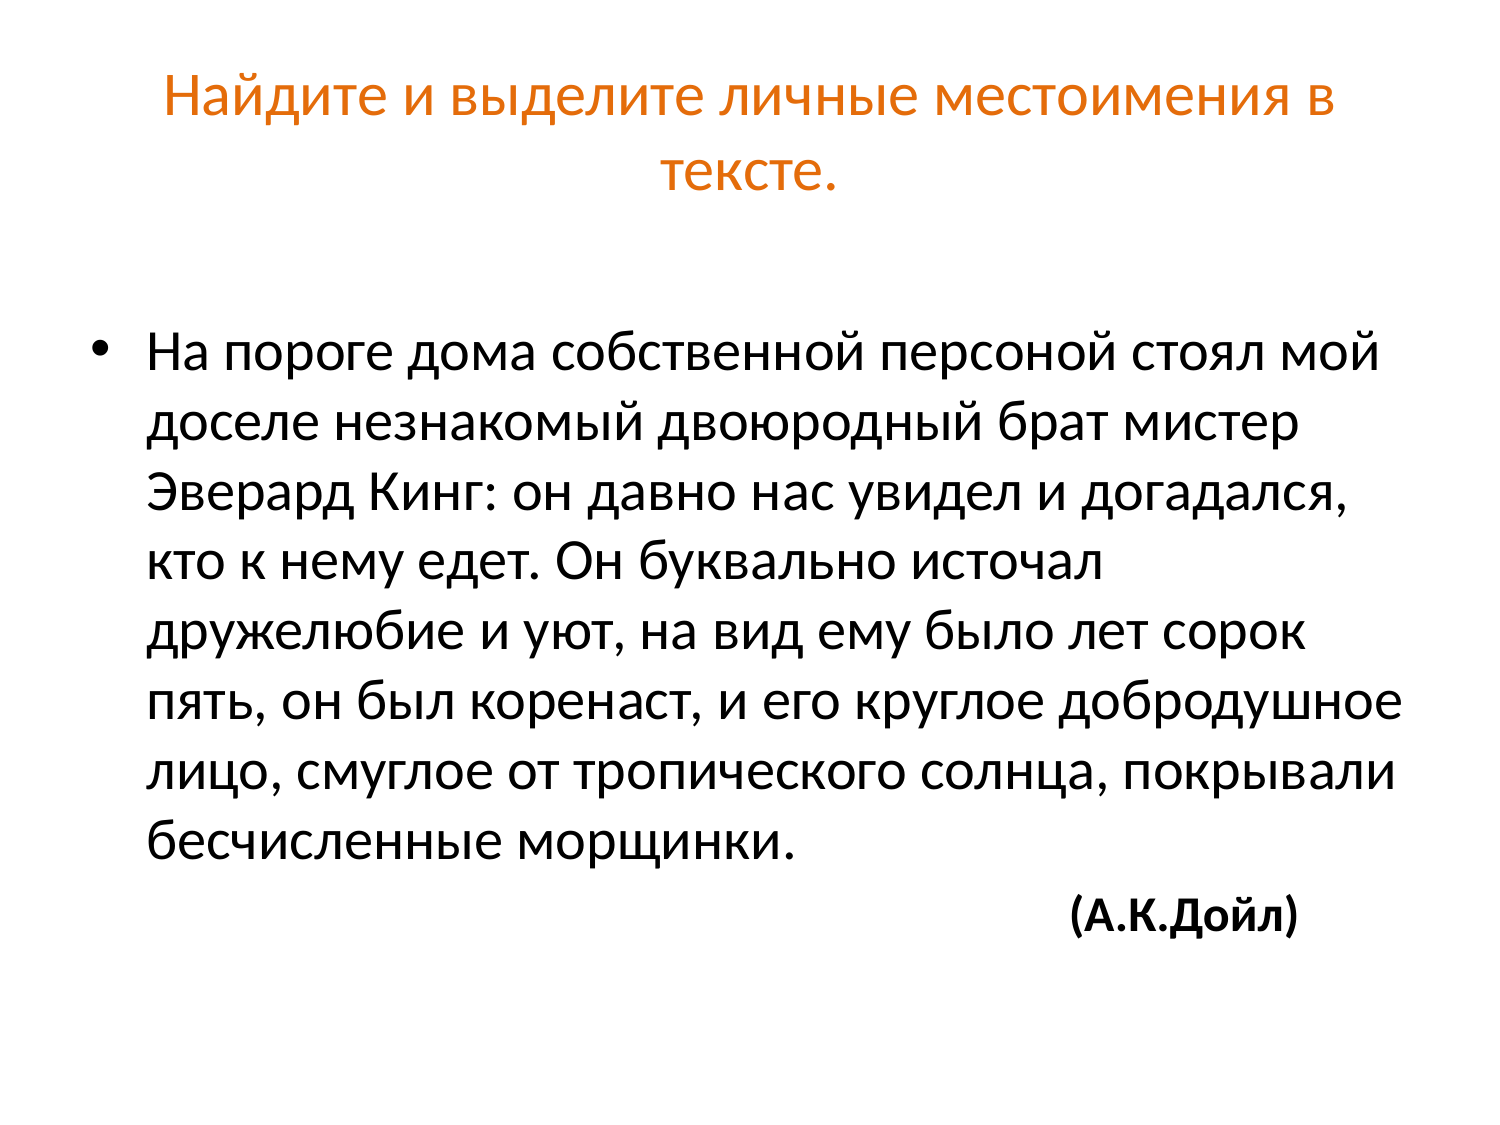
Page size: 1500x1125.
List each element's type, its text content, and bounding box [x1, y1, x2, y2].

title Найдите и выделите личные местоимения в тексте. [74, 44, 1426, 212]
list На пороге дома собственной персоной стоял мой доселе незнакомый двоюродный брат мистер Эверард Кинг: он давно нас увидел и догадался, кто к нему едет. Он буквально источал дружелюбие и уют, на вид ему было лет сорок пять, он был коренаст, и его круглое добродушное лицо, смуглое от тропического солнца, покрывали бесчисленные морщинки. (А.К.Дойл) [74, 304, 1426, 1091]
